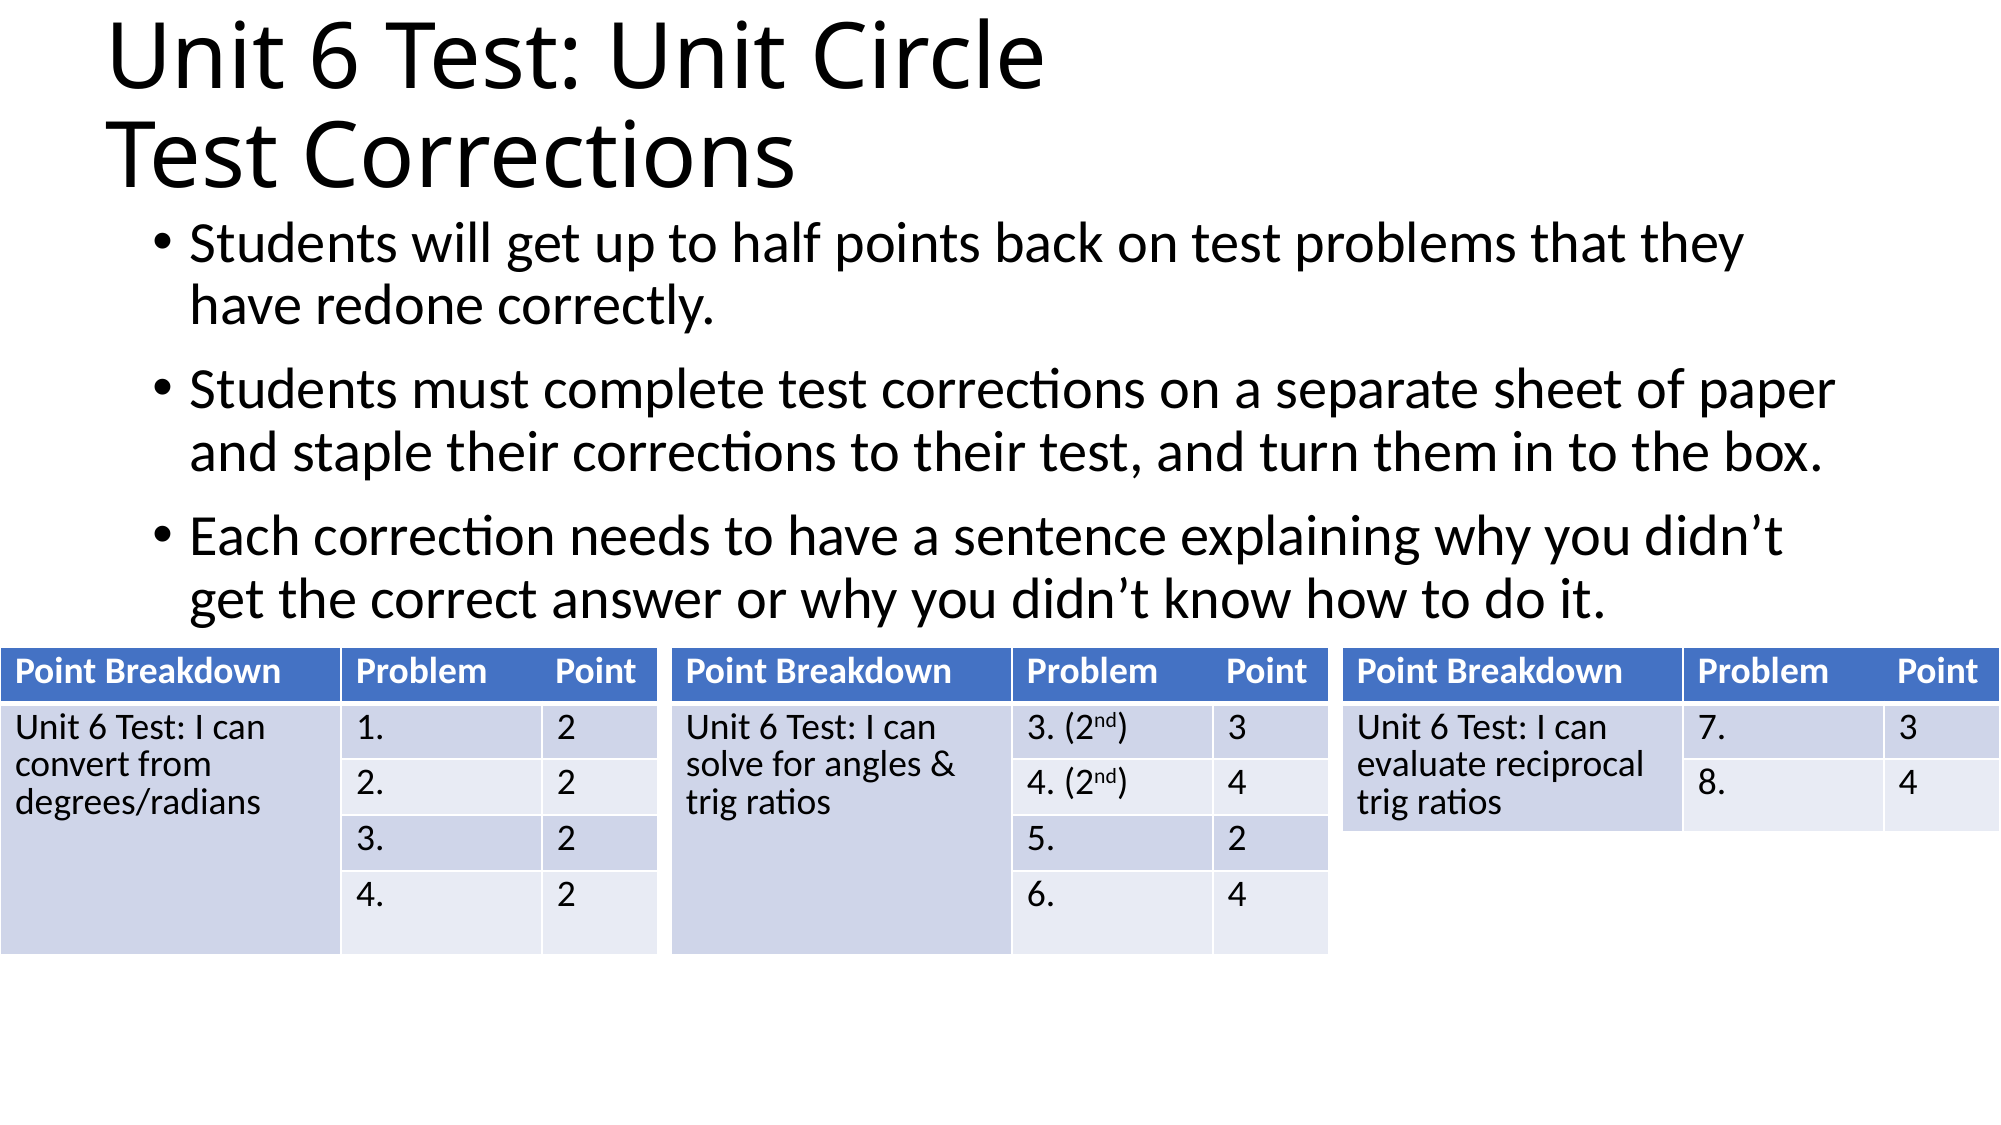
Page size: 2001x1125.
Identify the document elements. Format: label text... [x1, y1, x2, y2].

table_header Problem Point [1013, 648, 1328, 701]
table_cell 2 [543, 872, 657, 954]
table_cell 7. [1684, 706, 1883, 758]
table_cell 2 [543, 706, 657, 758]
table_header Point Breakdown [1343, 648, 1682, 701]
table_cell Unit 6 Test: I can convert from degrees/radians [1, 706, 340, 954]
list Students will get up to half points back on test problems that they have redone correctly. Students must complete test corrections on a separate sheet of paper and staple their corrections to their test, and turn them in to the box. Each correction needs to have a sentence explaining why you didn’t get the correct answer or why you didn’t know how to do it. [137, 204, 1863, 648]
table_cell 4. (2nd) [1013, 760, 1212, 814]
table_cell 2 [543, 760, 657, 814]
table_cell 8. [1684, 760, 1883, 831]
table_cell 2. [342, 760, 541, 814]
table_cell 4 [1885, 760, 1999, 831]
table_header Problem Point [1684, 648, 1999, 701]
title Unit 6 Test: Unit Circle Test Corrections [89, 0, 1815, 218]
table_cell 5. [1013, 816, 1212, 870]
table_cell 3. [342, 816, 541, 870]
table_cell 4 [1214, 872, 1328, 954]
table_header Point Breakdown [672, 648, 1011, 701]
table_cell 3. (2nd) [1013, 706, 1212, 758]
table_cell 6. [1013, 872, 1212, 954]
table_cell 1. [342, 706, 541, 758]
table_cell 3 [1214, 706, 1328, 758]
table_cell 4. [342, 872, 541, 954]
table_cell 2 [543, 816, 657, 870]
table_header Problem Point [342, 648, 657, 701]
table_cell Unit 6 Test: I can solve for angles & trig ratios [672, 706, 1011, 954]
table_cell Unit 6 Test: I can evaluate reciprocal trig ratios [1343, 706, 1682, 831]
table_cell 4 [1214, 760, 1328, 814]
table_cell 2 [1214, 816, 1328, 870]
table_cell 3 [1885, 706, 1999, 758]
table_header Point Breakdown [1, 648, 340, 701]
